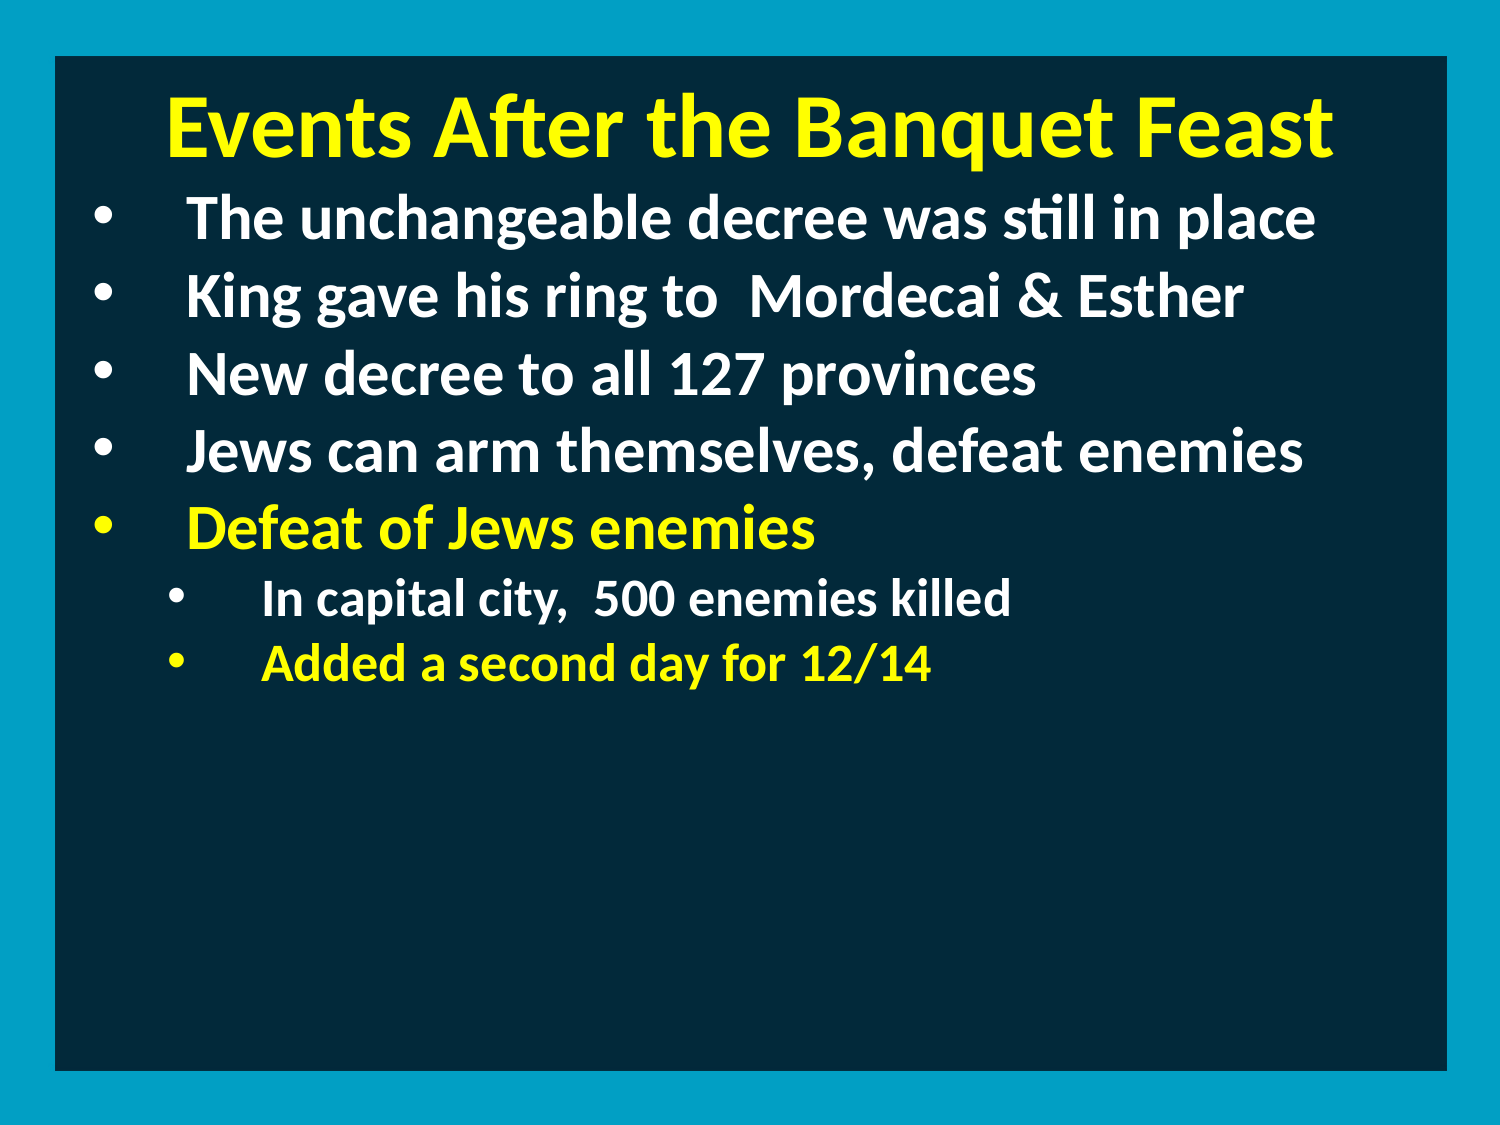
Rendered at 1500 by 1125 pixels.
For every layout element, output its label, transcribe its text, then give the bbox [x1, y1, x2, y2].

text_box Events After the Banquet Feast The unchangeable decree was still in place King gave his ring to Mordecai & Esther New decree to all 127 provinces Jews can arm themselves, defeat enemies Defeat of Jews enemies In capital city, 500 enemies killed Added a second day for 12/14 [77, 57, 1424, 700]
